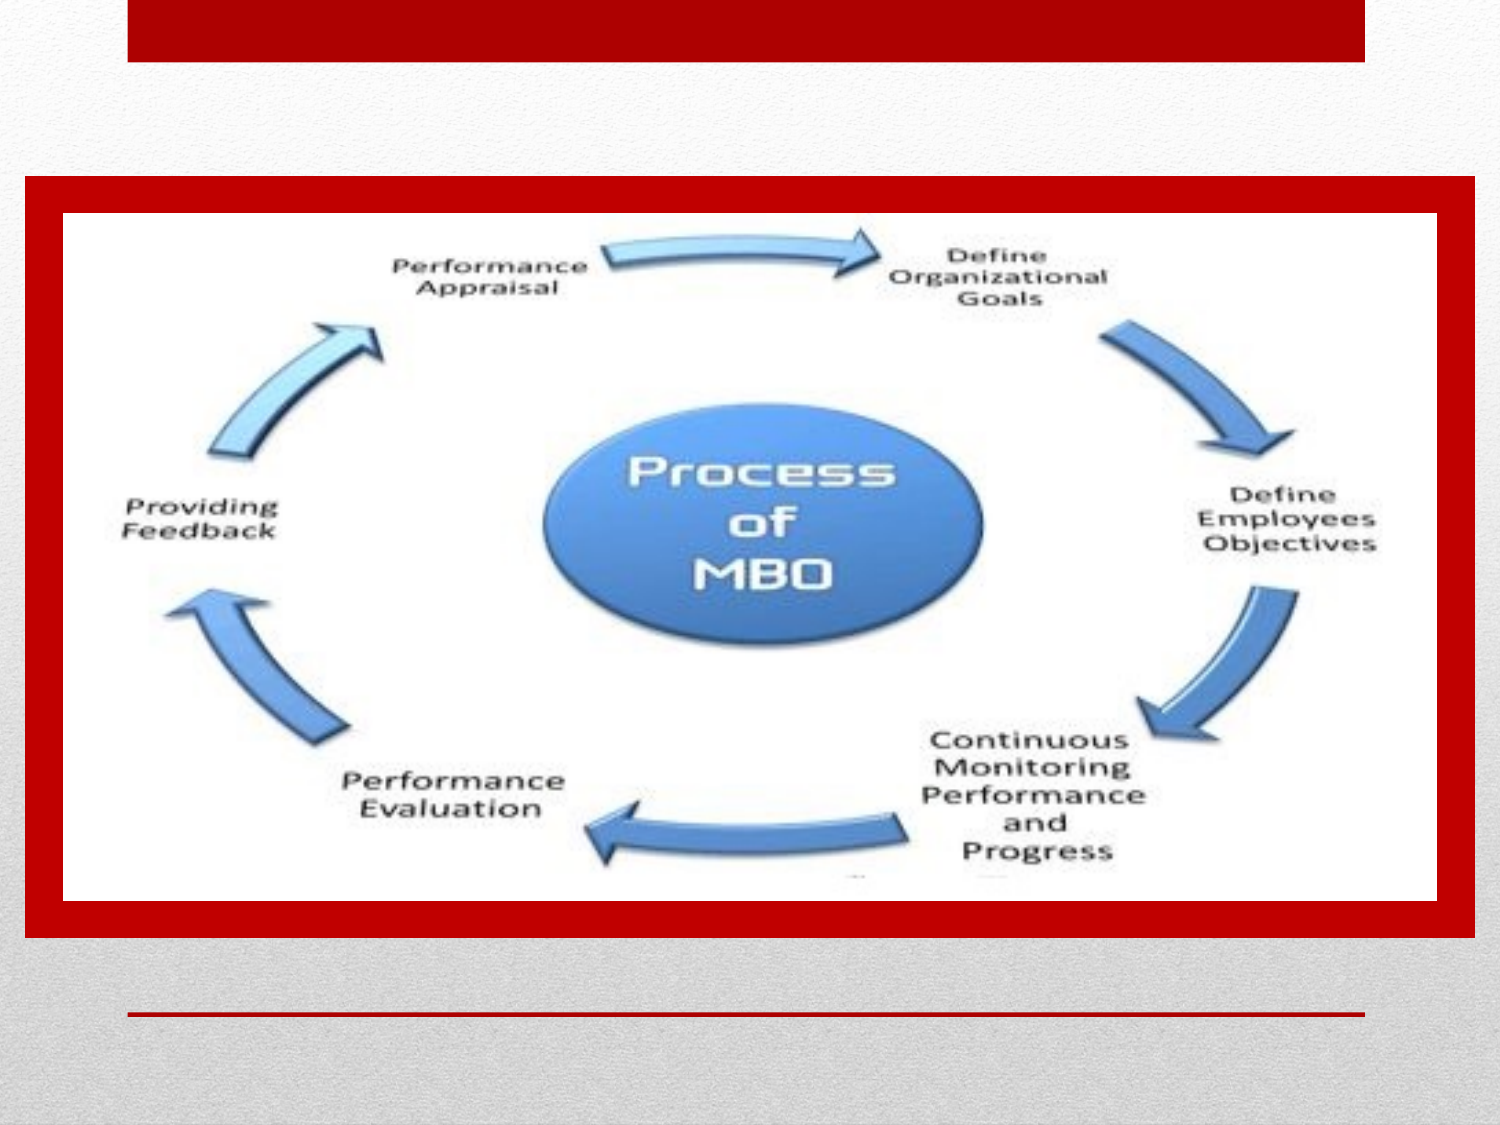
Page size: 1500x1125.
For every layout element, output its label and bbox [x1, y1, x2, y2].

picture [61, 212, 1439, 902]
